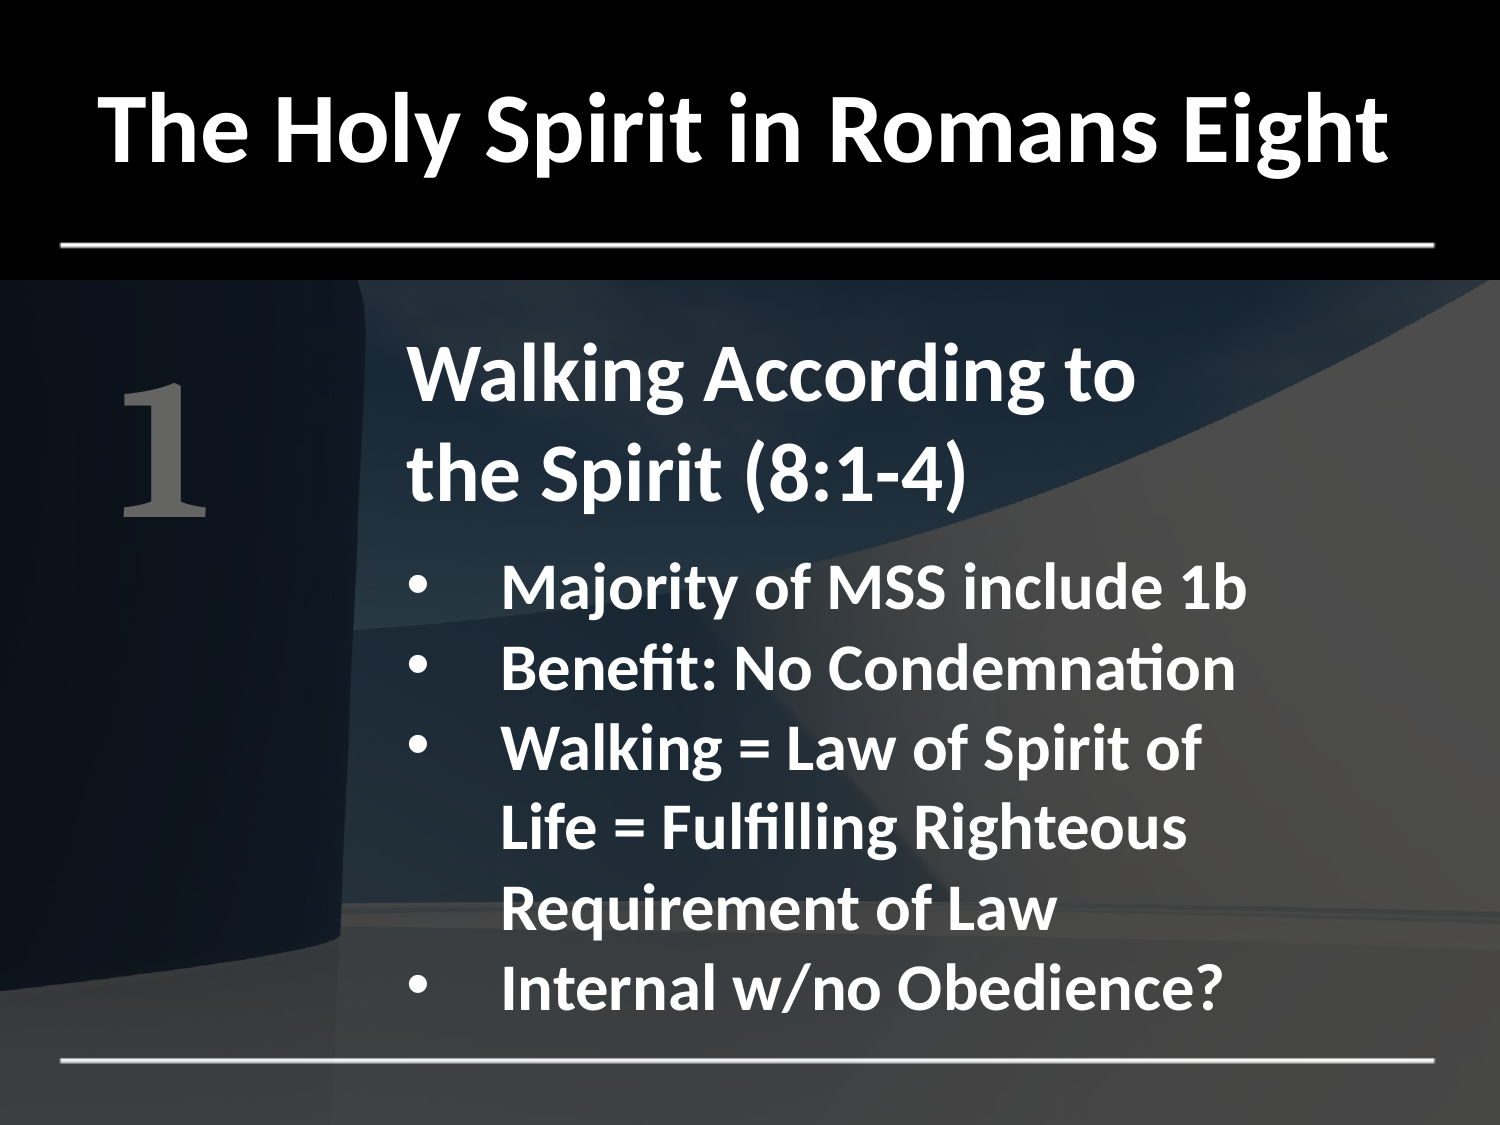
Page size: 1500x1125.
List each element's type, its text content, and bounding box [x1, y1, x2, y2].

title The Holy Spirit in Romans Eight [52, 24, 1437, 180]
text_box [0, 0, 1500, 180]
picture [0, 180, 1500, 1125]
